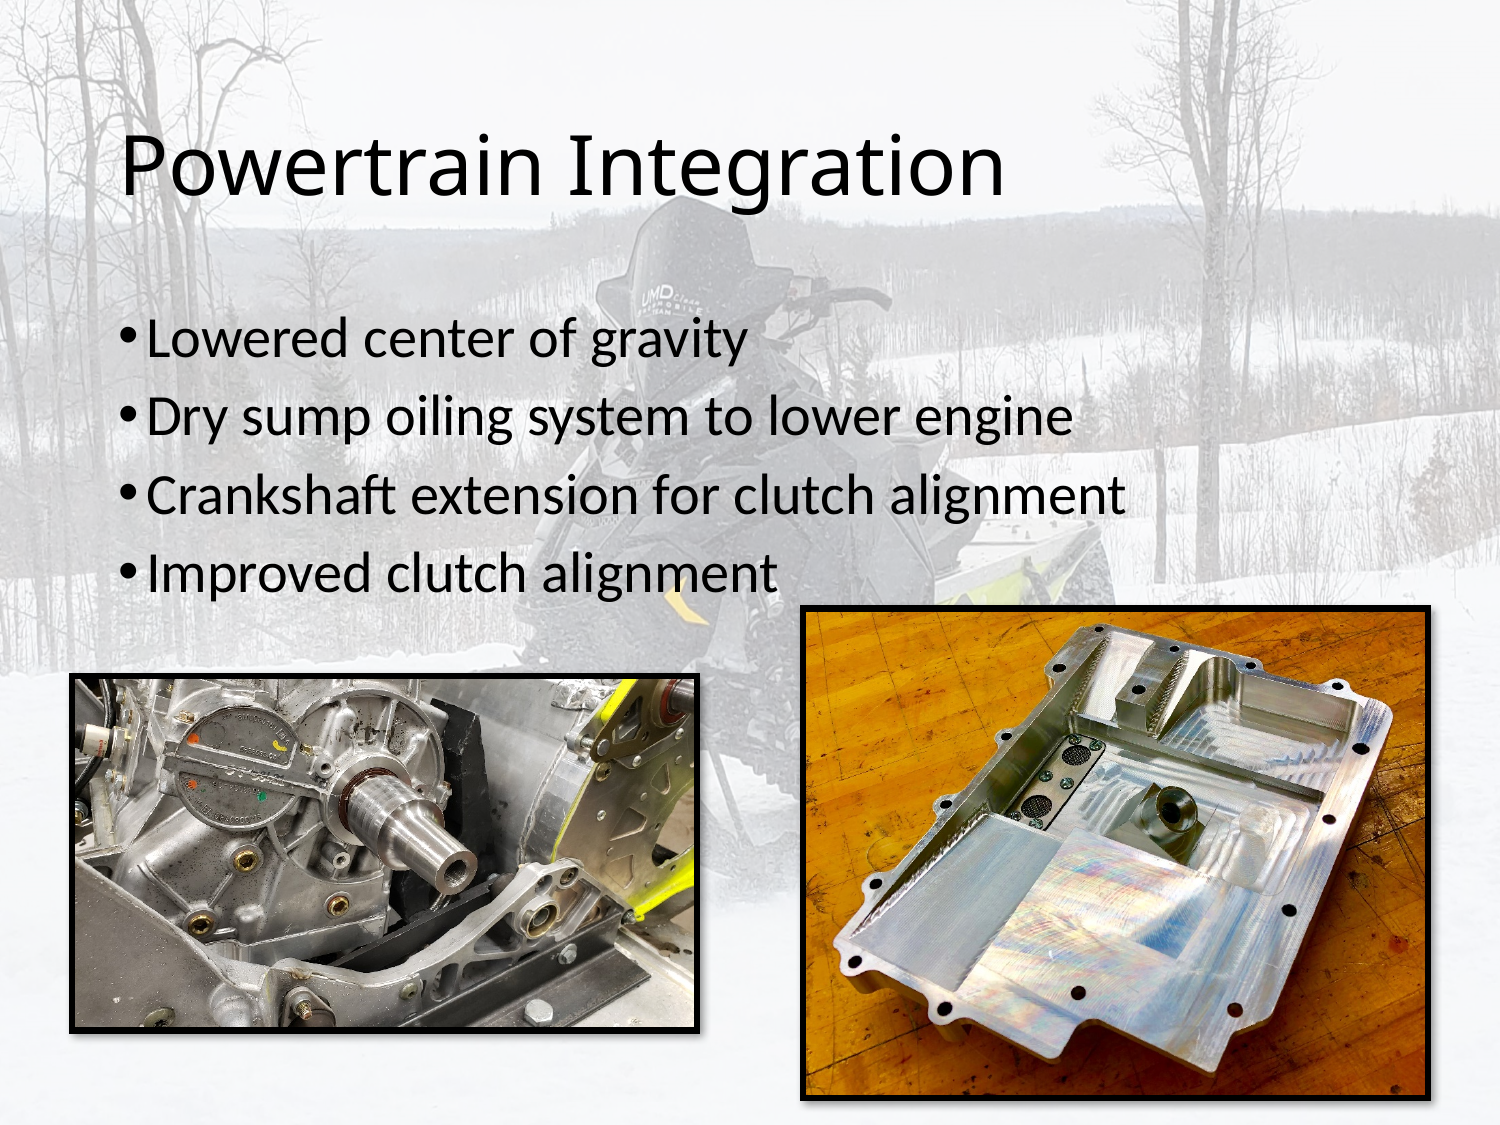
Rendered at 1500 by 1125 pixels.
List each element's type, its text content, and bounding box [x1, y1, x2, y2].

title Powertrain Integration [103, 59, 1397, 278]
picture [806, 611, 1425, 1095]
list Lowered center of gravity Dry sump oiling system to lower engine Crankshaft extension for clutch alignment Improved clutch alignment [103, 299, 1397, 1014]
picture [74, 679, 694, 1028]
